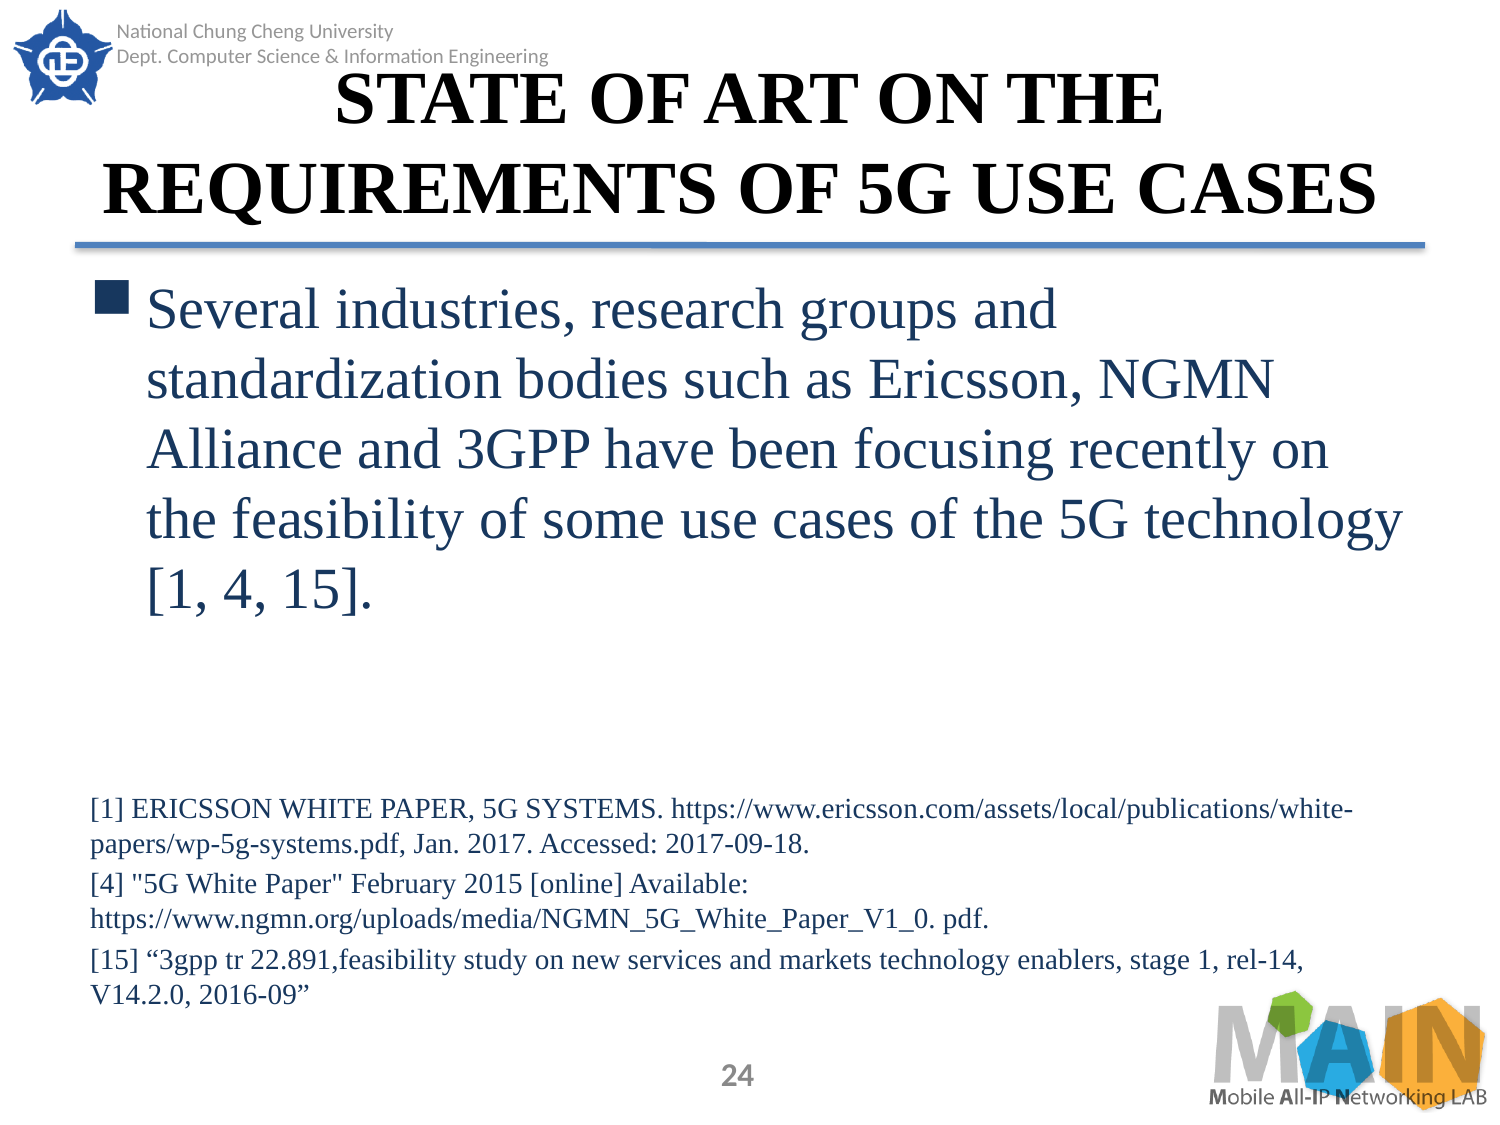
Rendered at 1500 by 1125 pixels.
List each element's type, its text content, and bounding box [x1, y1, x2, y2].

picture [1050, 987, 1488, 1113]
picture [0, 0, 126, 113]
title STATE OF ART ON THE REQUIREMENTS OF 5G USE CASES [75, 45, 1425, 233]
slide_number 24 [562, 1042, 913, 1103]
list Several industries, research groups and standardization bodies such as Ericsson, NGMN Alliance and 3GPP have been focusing recently on the feasibility of some use cases of the 5G technology [1, 4, 15]. [1] ERICSSON WHITE PAPER, 5G SYSTEMS. https://www.ericsson.com/assets/local/publications/white-papers/wp-5g-systems.pdf, Jan. 2017. Accessed: 2017-09-18. [4] "5G White Paper" February 2015 [online] Available: https://www.ngmn.org/uploads/media/NGMN_5G_White_Paper_V1_0. pdf. [15] “3gpp tr 22.891,feasibility study on new services and markets technology enablers, stage 1, rel-14, V14.2.0, 2016-09” [75, 262, 1425, 1005]
